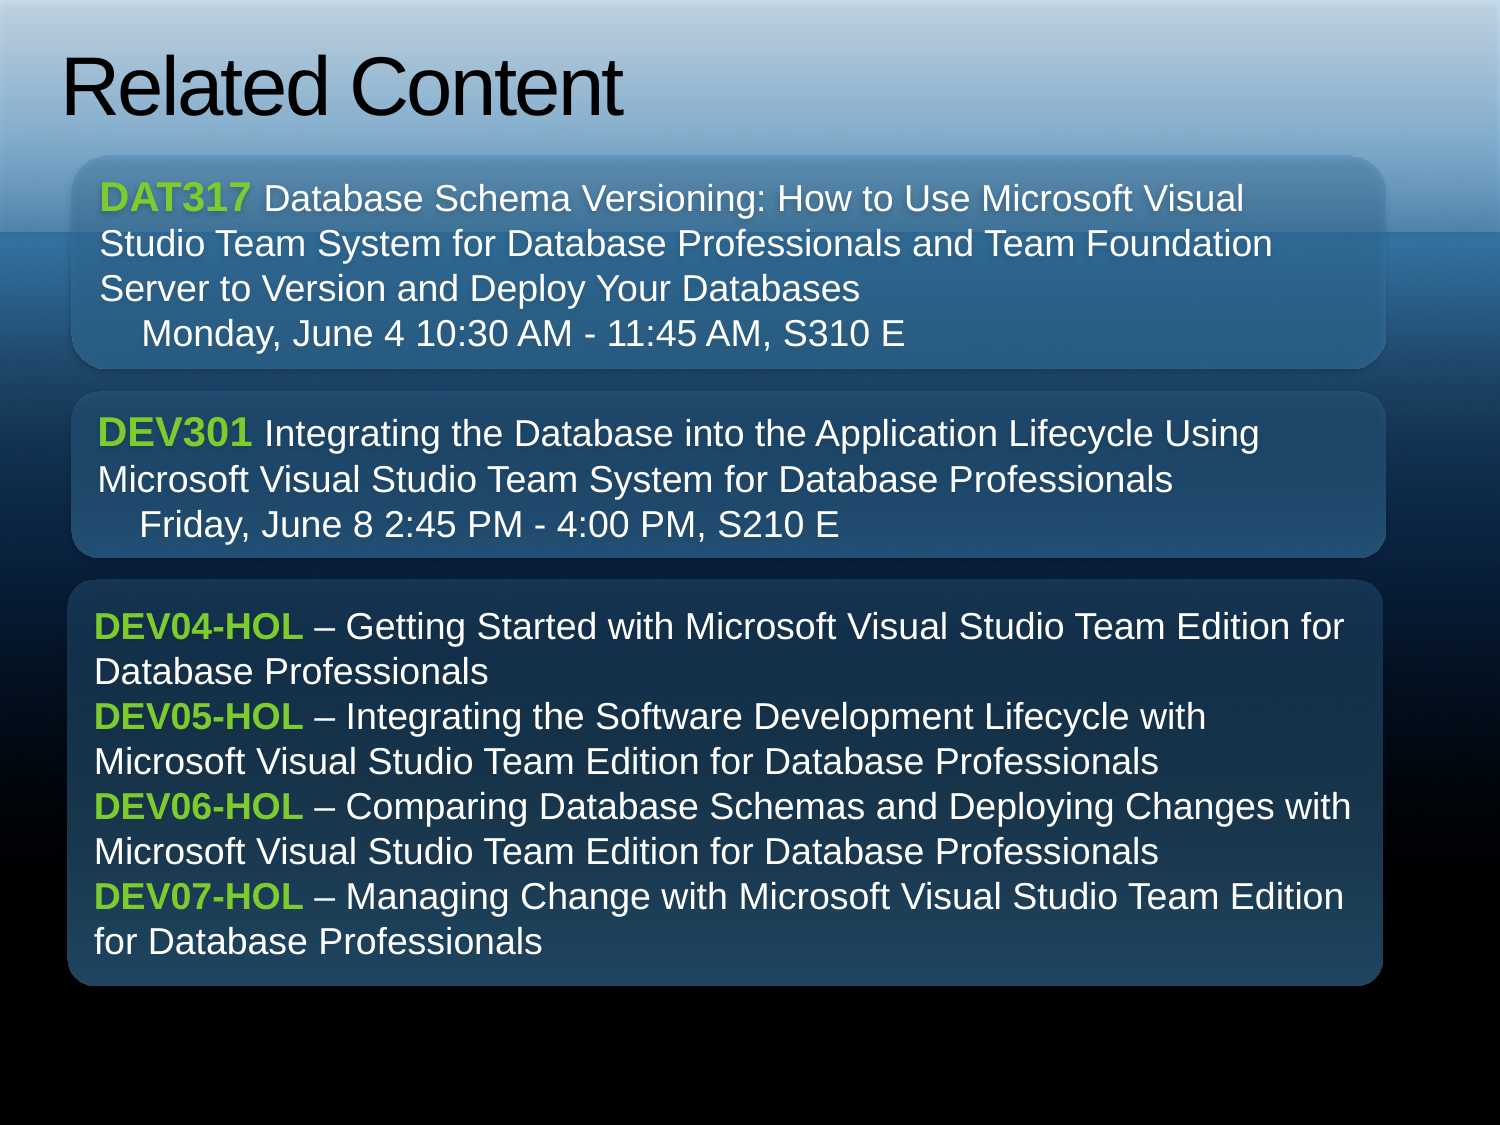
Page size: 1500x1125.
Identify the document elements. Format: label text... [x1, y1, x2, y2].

text_box DEV04-HOL – Getting Started with Microsoft Visual Studio Team Edition for Database Professionals DEV05-HOL – Integrating the Software Development Lifecycle with Microsoft Visual Studio Team Edition for Database Professionals DEV06-HOL – Comparing Database Schemas and Deploying Changes with Microsoft Visual Studio Team Edition for Database Professionals DEV07-HOL – Managing Change with Microsoft Visual Studio Team Edition for Database Professionals [67, 579, 1383, 986]
text_box DEV301 Integrating the Database into the Application Lifecycle Using Microsoft Visual Studio Team System for Database Professionals Friday, June 8 2:45 PM - 4:00 PM, S210 E [71, 391, 1386, 558]
title Related Content [60, 35, 1436, 137]
text_box DAT317 Database Schema Versioning: How to Use Microsoft Visual Studio Team System for Database Professionals and Team Foundation Server to Version and Deploy Your Databases Monday, June 4 10:30 AM - 11:45 AM, S310 E [71, 155, 1386, 369]
picture [0, 232, 1500, 1125]
